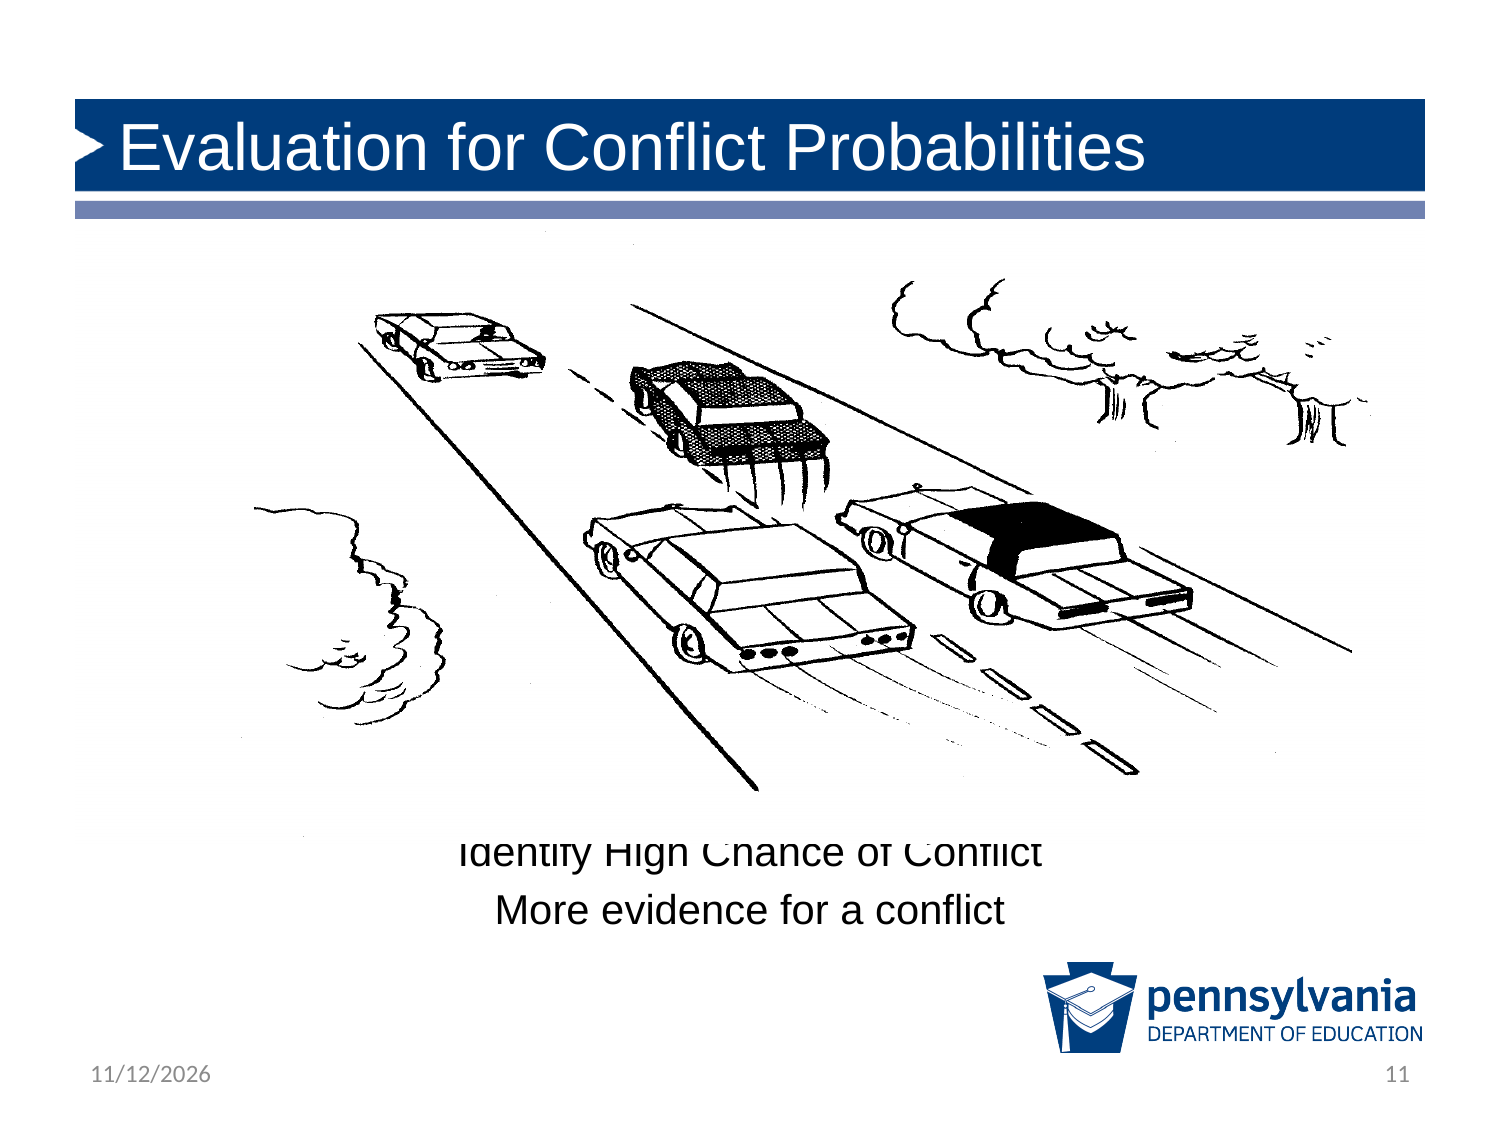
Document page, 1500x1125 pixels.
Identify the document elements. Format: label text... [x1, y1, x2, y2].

picture [74, 226, 1426, 845]
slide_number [75, 1042, 425, 1103]
slide_number 11 [1074, 1042, 1425, 1103]
picture [1043, 1005, 1422, 1053]
title Evaluation for Conflict Probabilities [75, 50, 1425, 226]
list Identify High Chance of Conflict More evidence for a conflict [75, 852, 1425, 1005]
